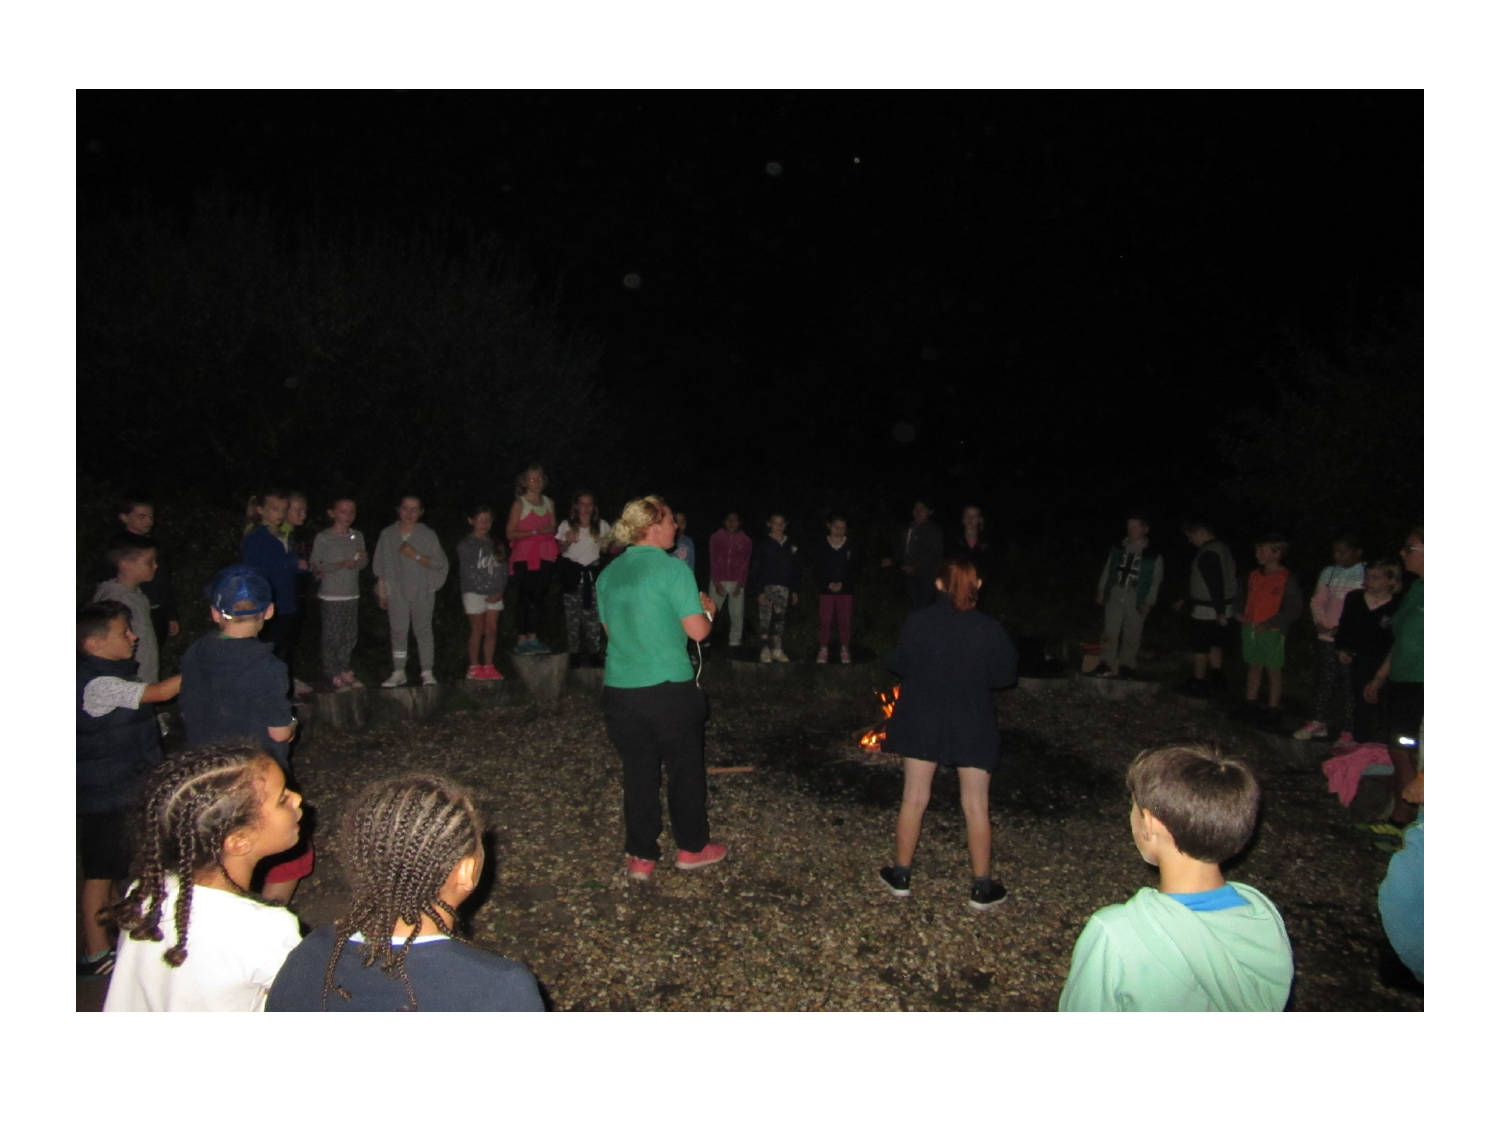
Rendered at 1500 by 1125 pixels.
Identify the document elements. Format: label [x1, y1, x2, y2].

picture [76, 89, 1424, 1012]
